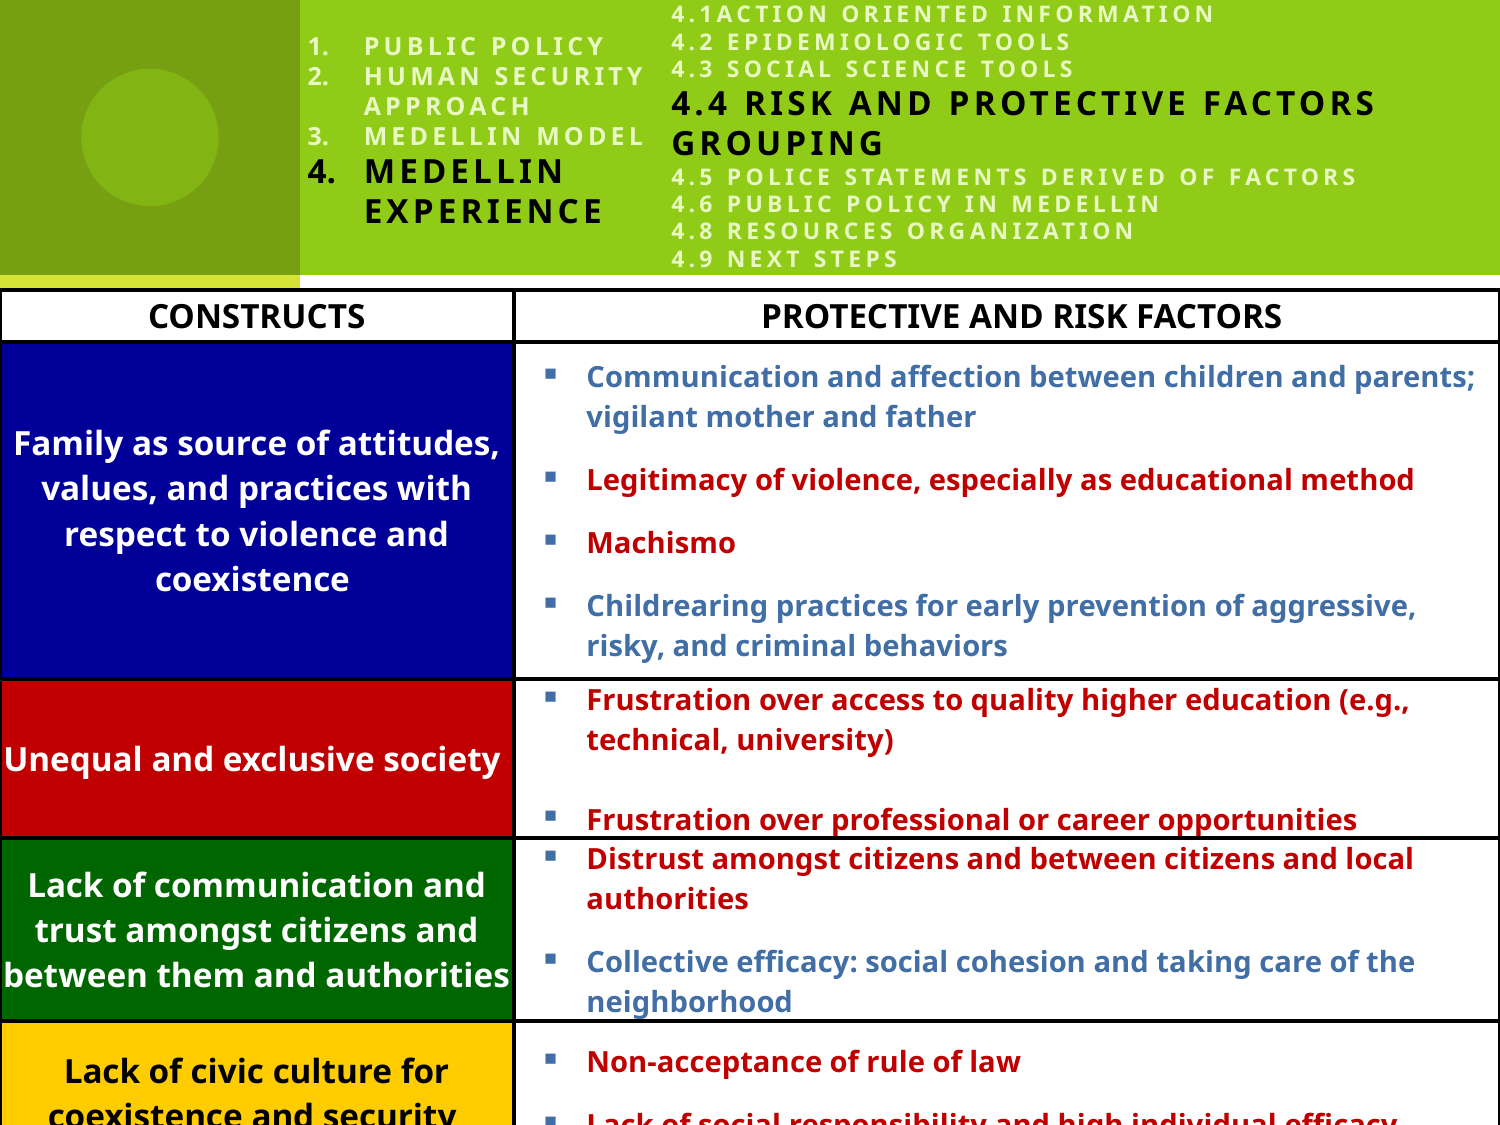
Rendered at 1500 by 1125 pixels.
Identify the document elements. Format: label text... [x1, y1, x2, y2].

table_cell Family as source of attitudes, values, and practices with respect to violence and coexistence [2, 344, 512, 677]
title 4.1Action oriented information 4.2 Epidemiologic tools 4.3 Social science tools 4.4 Risk and protective factors grouping 4.5 Police statements derived of factors 4.6 Public policy in Medellin 4.8 Resources organization 4.9 Next steps [656, 11, 1500, 293]
text_box Public policy Human security approach Medellin model Medellin experience [292, 23, 692, 238]
table_cell Lack of communication and trust amongst citizens and between them and authorities [2, 840, 512, 1019]
table_cell Non-acceptance of rule of law Lack of social responsibility and high individual efficacy [516, 1023, 1498, 1125]
table_cell Distrust amongst citizens and between citizens and local authorities Collective efficacy: social cohesion and taking care of the neighborhood [516, 840, 1498, 1019]
table_cell Communication and affection between children and parents; vigilant mother and father Legitimacy of violence, especially as educational method Machismo Childrearing practices for early prevention of aggressive, risky, and criminal behaviors [516, 344, 1498, 677]
table_header CONSTRUCTS [2, 292, 512, 340]
table_cell Lack of civic culture for coexistence and security [2, 1023, 512, 1125]
table_cell Frustration over access to quality higher education (e.g., technical, university) Frustration over professional or career opportunities [516, 681, 1498, 836]
table_header PROTECTIVE AND RISK FACTORS [516, 292, 1498, 340]
table_cell Unequal and exclusive society [2, 681, 512, 836]
